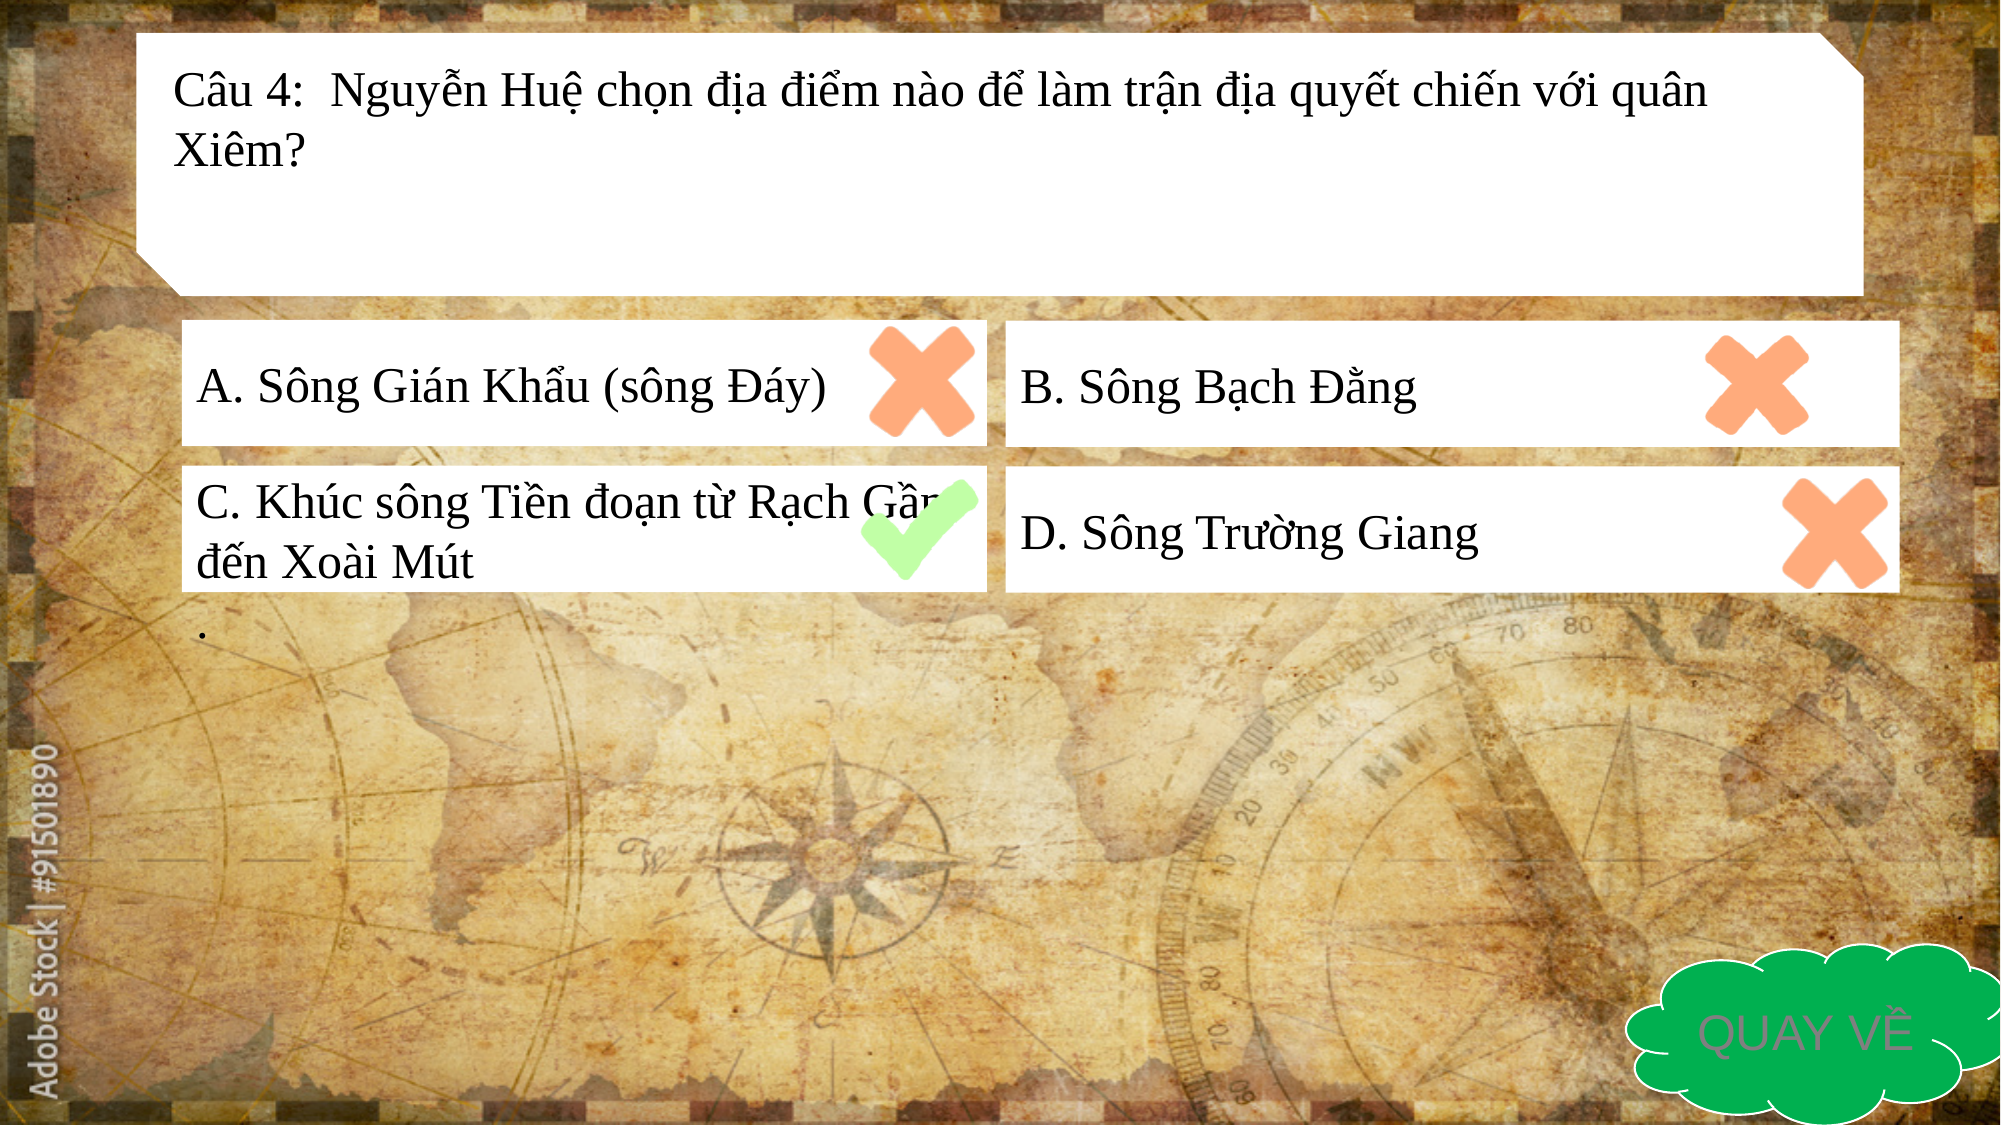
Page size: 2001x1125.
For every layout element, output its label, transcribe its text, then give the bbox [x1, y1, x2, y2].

text_box C. Khúc sông Tiền đoạn từ Rạch Gầm đến Xoài Mút . [181, 465, 988, 593]
text_box D. Sông Trường Giang [1005, 465, 1901, 594]
text_box Câu 4: Nguyễn Huệ chọn địa điểm nào để làm trận địa quyết chiến với quân Xiêm? [135, 31, 1865, 298]
text_box A. Sông Gián Khẩu (sông Đáy) [181, 319, 988, 447]
picture [0, 0, 2001, 1125]
text_box B. Sông Bạch Đằng [1005, 320, 1901, 448]
text_box QUAY VỀ [1624, 943, 2000, 1125]
